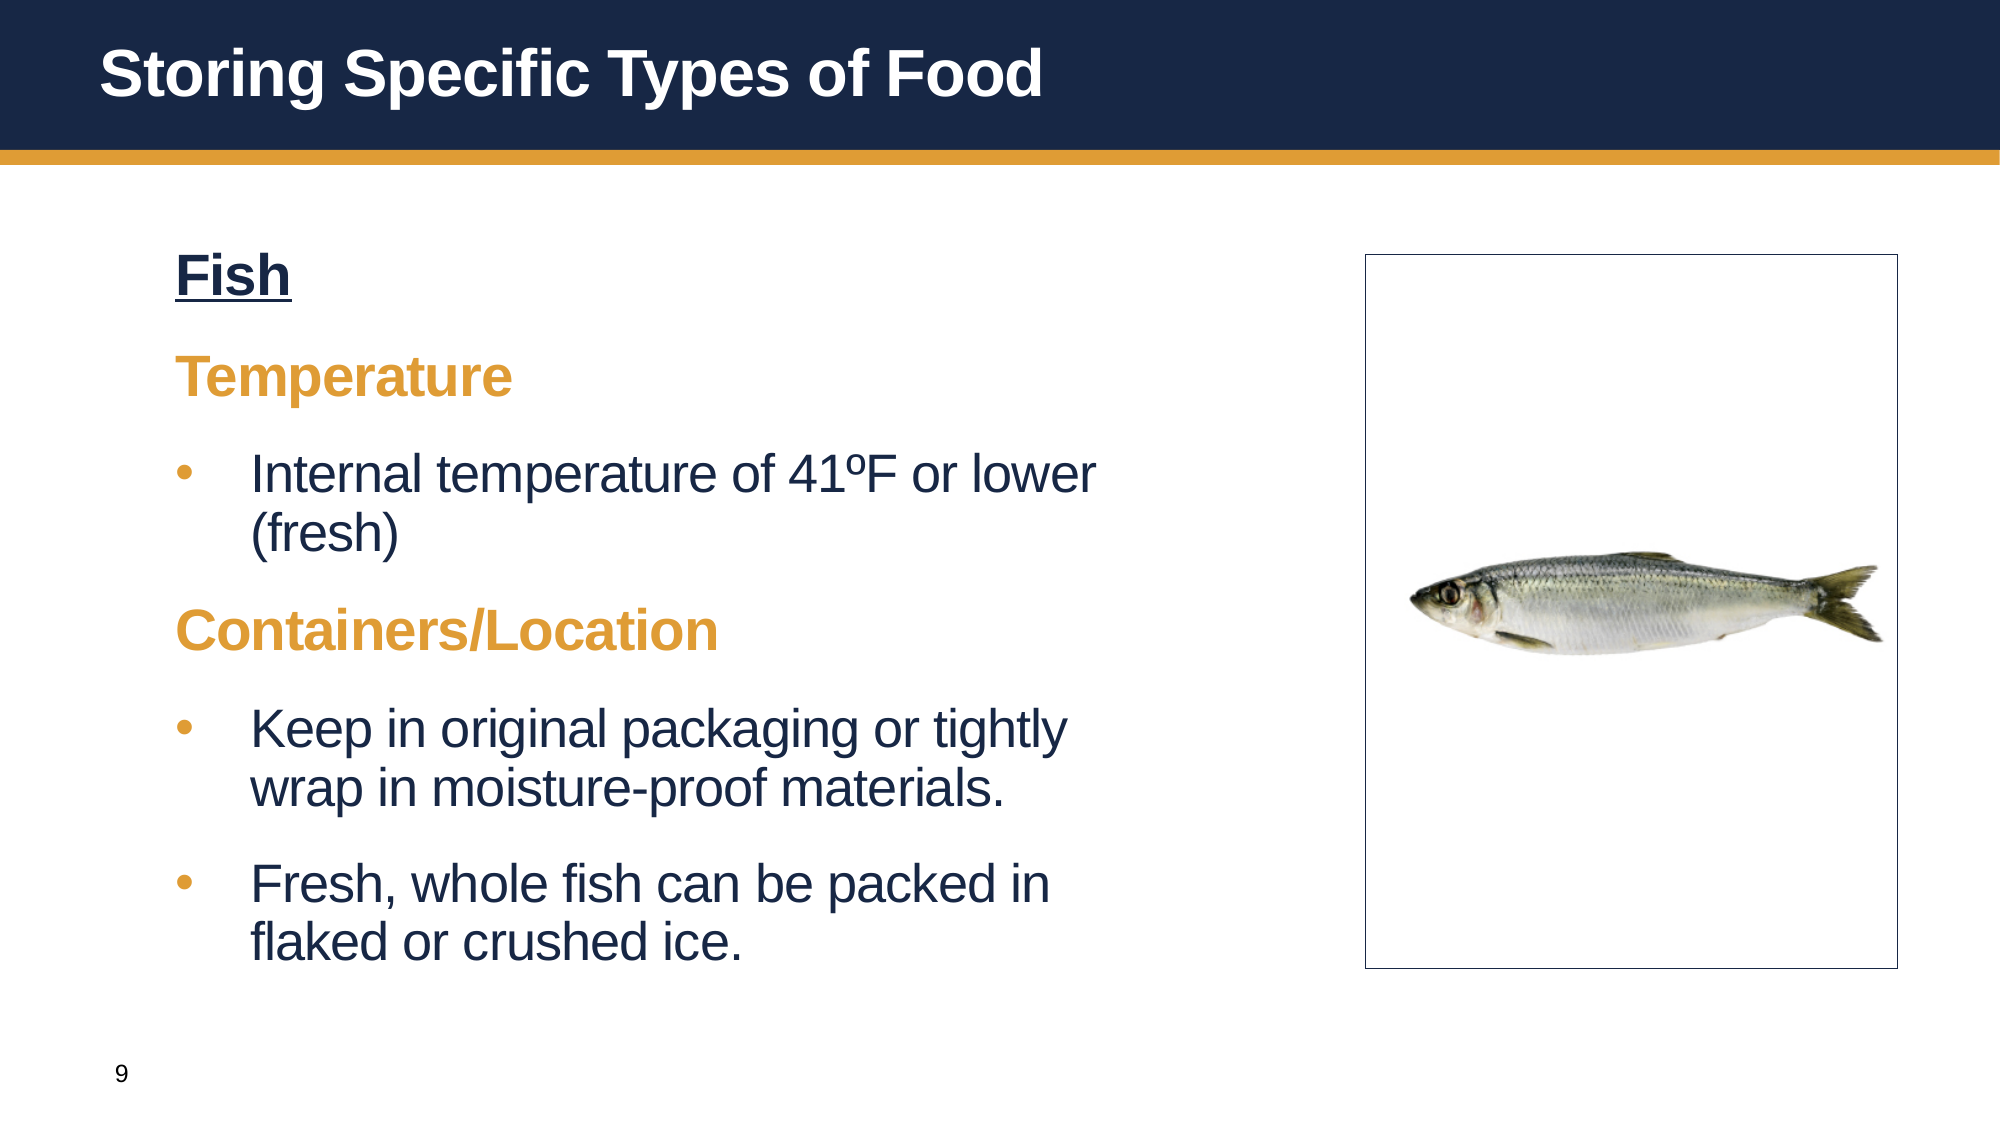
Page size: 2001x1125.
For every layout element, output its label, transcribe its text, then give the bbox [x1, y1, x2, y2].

slide_number 9 [99, 1042, 550, 1103]
list Fish Temperature Internal temperature of 41ºF or lower (fresh) Containers/Location Keep in original packaging or tightly wrap in moisture-proof materials. Fresh, whole fish can be packed in flaked or crushed ice. [100, 237, 1268, 1003]
picture [1364, 254, 1898, 969]
title Storing Specific Types of Food [24, 29, 1975, 121]
